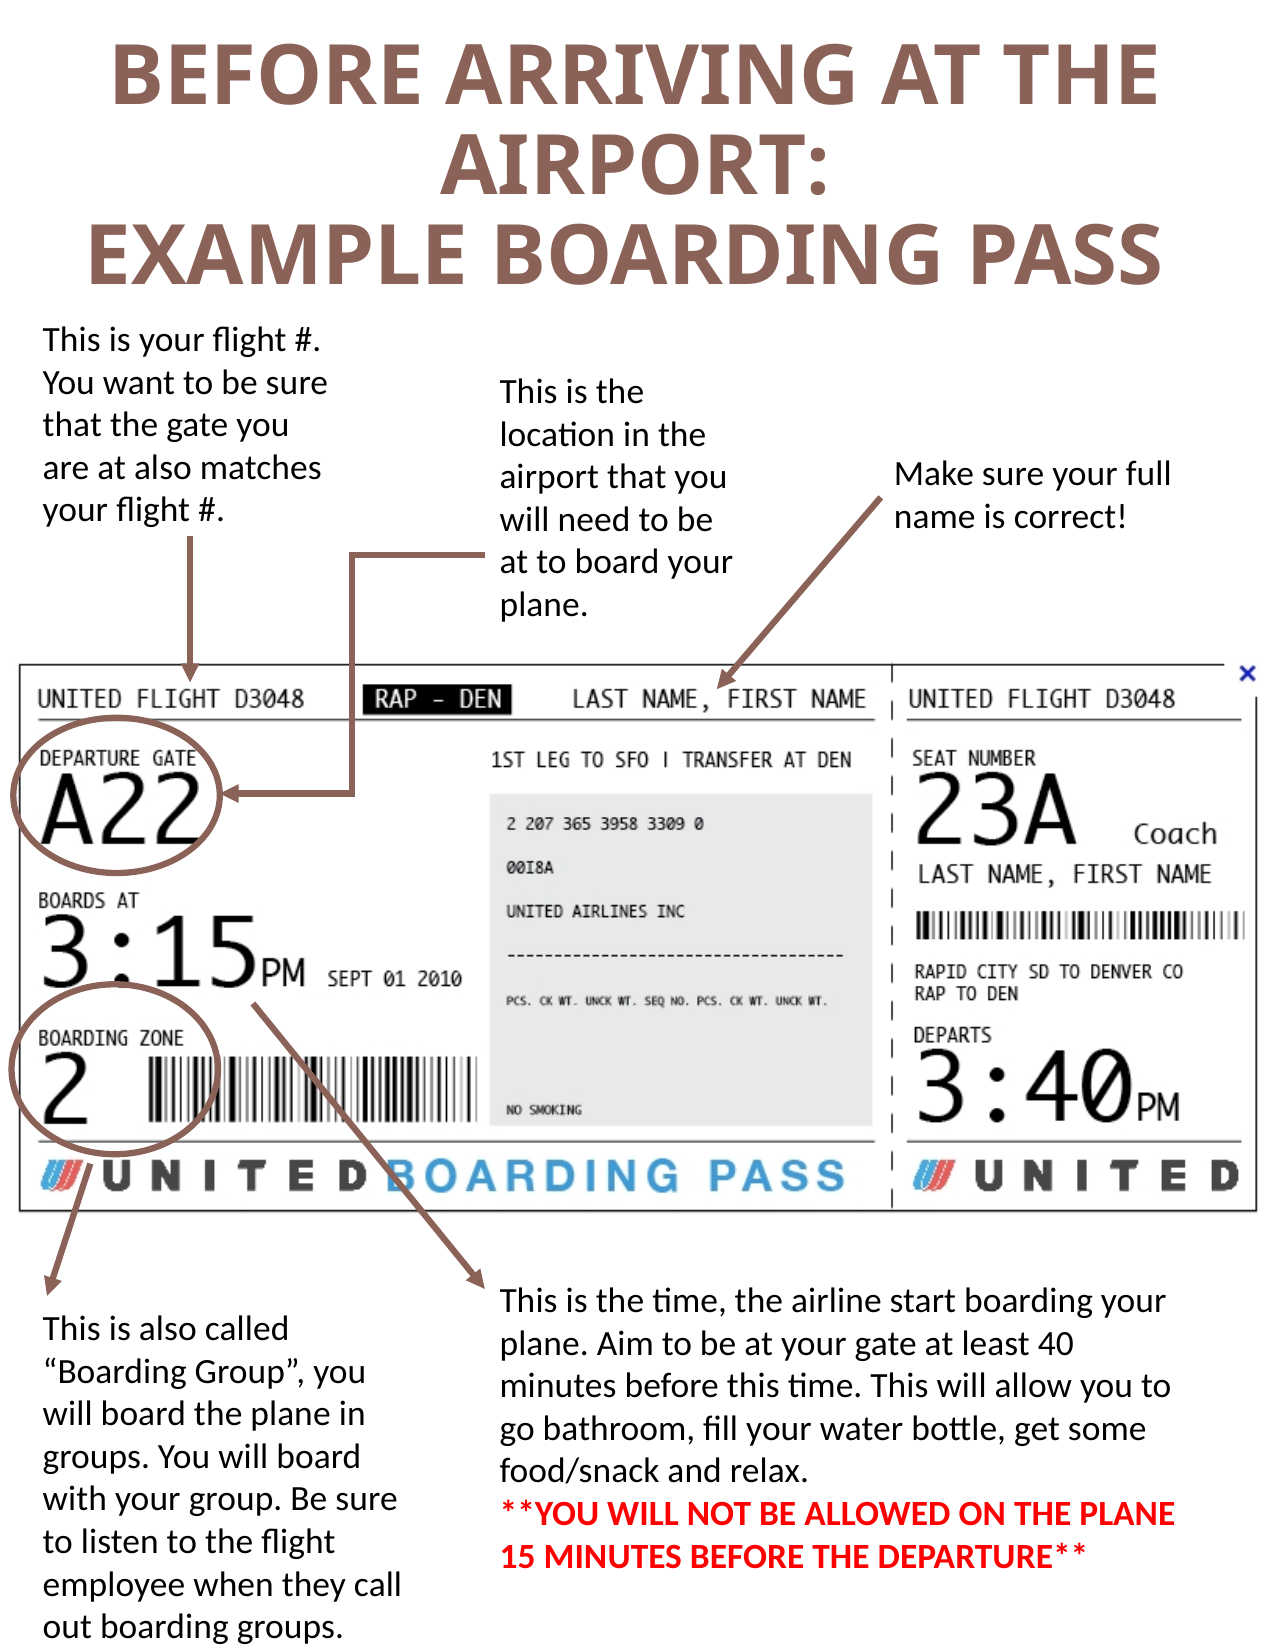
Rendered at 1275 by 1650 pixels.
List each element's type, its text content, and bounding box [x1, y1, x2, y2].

text_box This is also called “Boarding Group”, you will board the plane in groups. You will board with your group. Be sure to listen to the flight employee when they call out boarding groups. [27, 1298, 435, 1650]
picture [13, 658, 1262, 1218]
text_box This is the location in the airport that you will need to be at to board your plane. [484, 360, 750, 631]
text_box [219, 554, 485, 794]
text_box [716, 497, 881, 690]
text_box Make sure your full name is correct! [879, 442, 1204, 543]
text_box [252, 1003, 485, 1289]
text_box This is your flight #. You want to be sure that the gate you are at also matches your flight #. [27, 308, 353, 537]
title BEFORE ARRIVING AT THE AIRPORT: EXAMPLE BOARDING PASS [9, 8, 1262, 328]
text_box This is the time, the airline start boarding your plane. Aim to be at your gate at least 40 minutes before this time. This will allow you to go bathroom, fill your water bottle, get some food/snack and relax. **YOU WILL NOT BE ALLOWED ON THE PLANE 15 MINUTES BEFORE THE DEPARTURE** [484, 1270, 1211, 1583]
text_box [47, 1163, 91, 1296]
